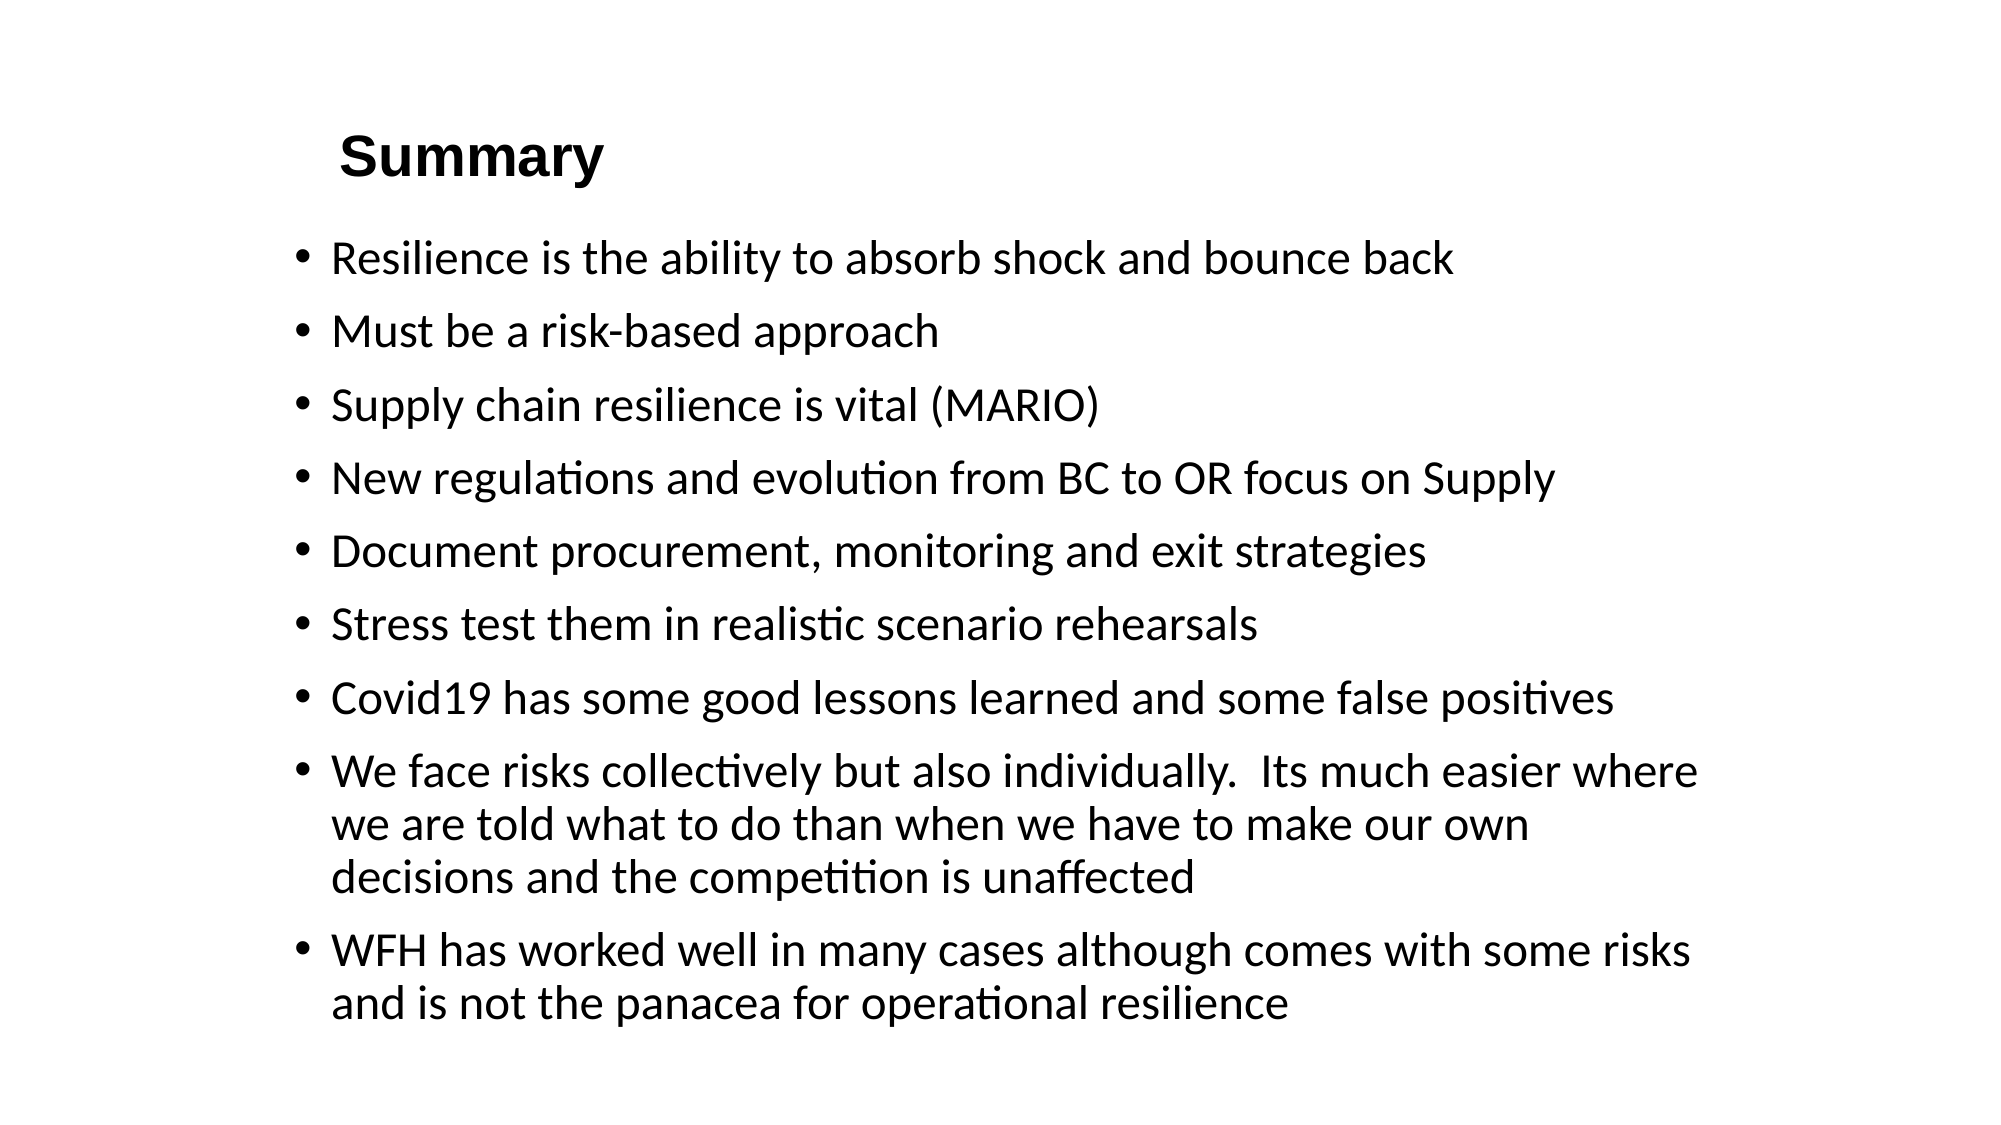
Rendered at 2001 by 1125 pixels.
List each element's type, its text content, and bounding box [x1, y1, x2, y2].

list Resilience is the ability to absorb shock and bounce back Must be a risk-based approach Supply chain resilience is vital (MARIO) New regulations and evolution from BC to OR focus on Supply Document procurement, monitoring and exit strategies Stress test them in realistic scenario rehearsals Covid19 has some good lessons learned and some false positives We face risks collectively but also individually. Its much easier where we are told what to do than when we have to make our own decisions and the competition is unaffected WFH has worked well in many cases although comes with some risks and is not the panacea for operational resilience [279, 224, 1721, 1045]
title Summary [324, 101, 1675, 215]
